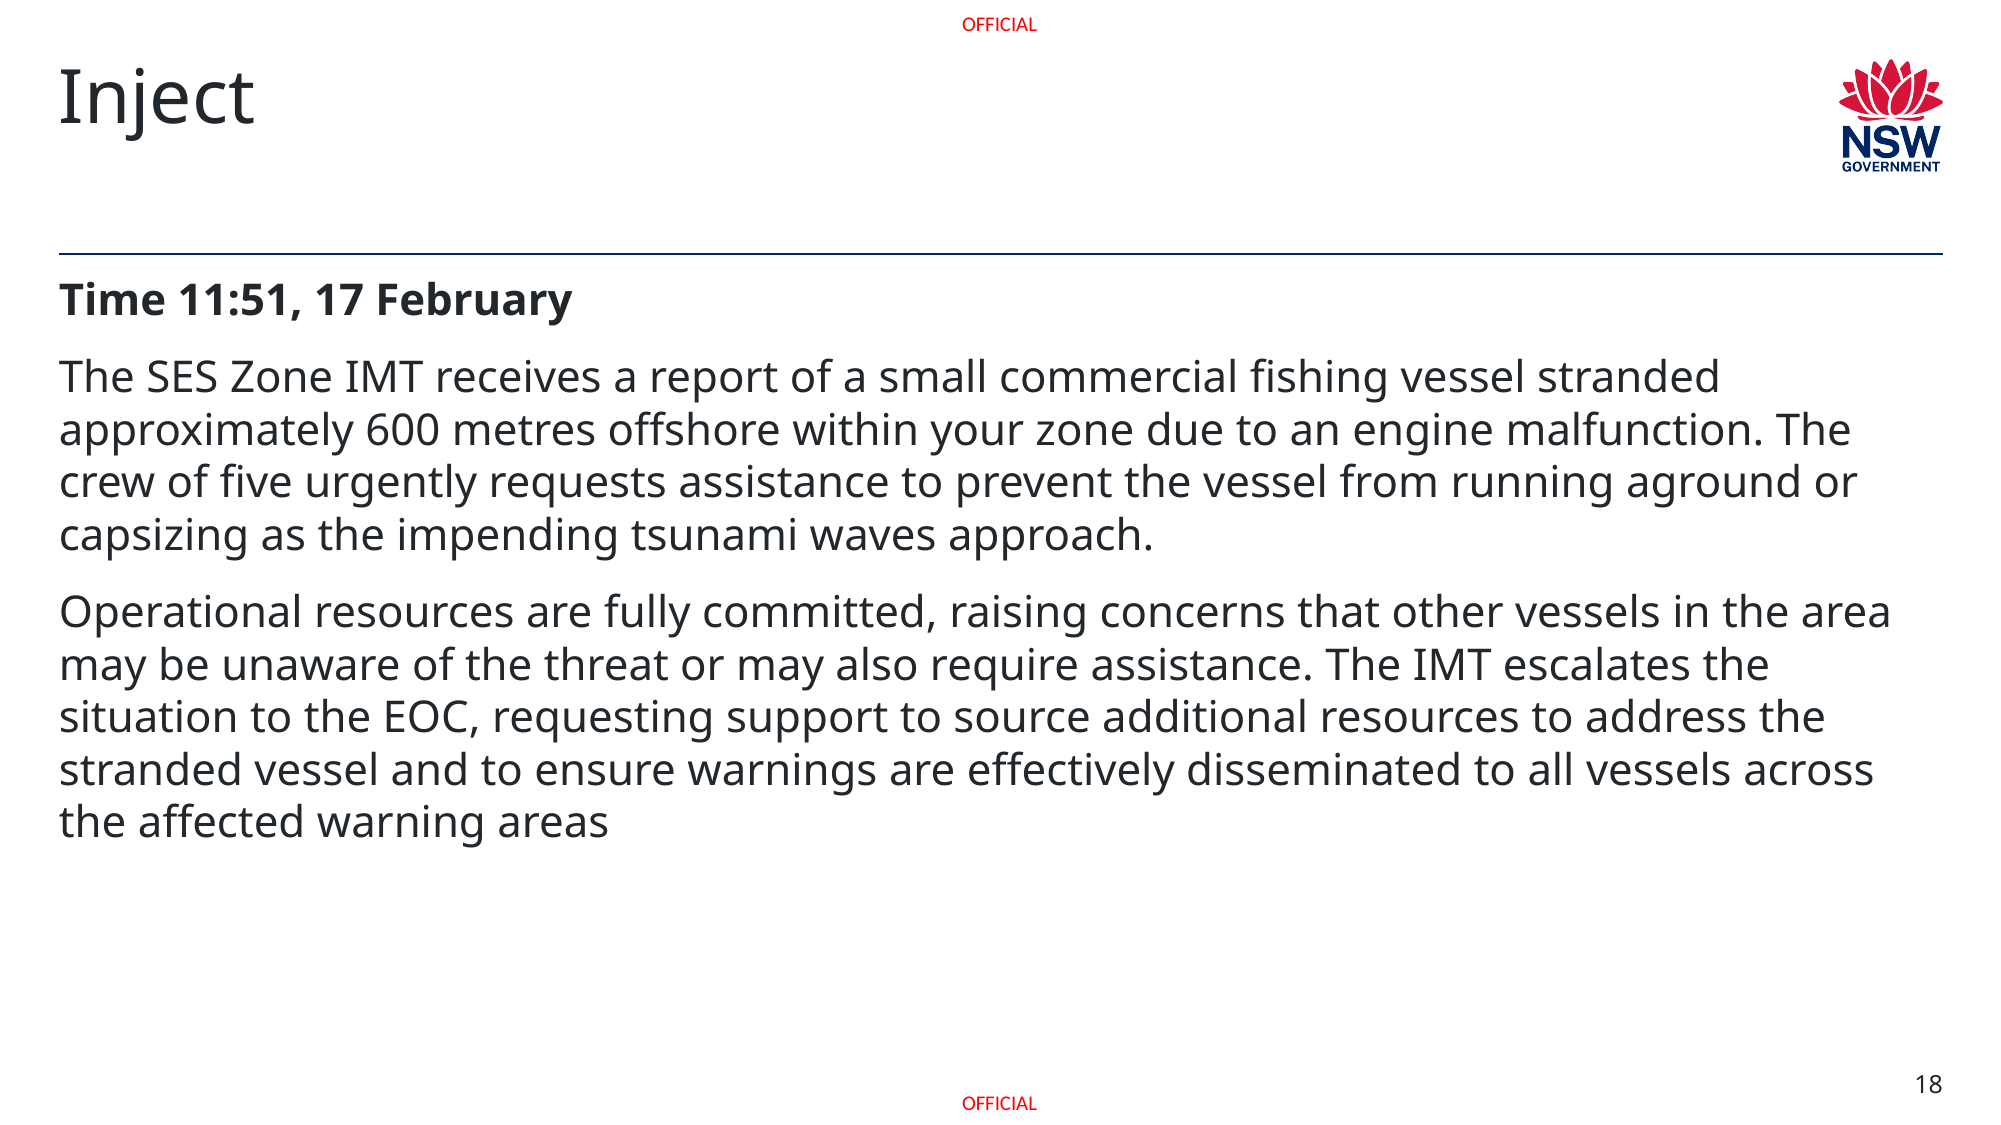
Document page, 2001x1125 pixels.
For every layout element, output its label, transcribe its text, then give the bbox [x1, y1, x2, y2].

slide_number 18 [1824, 1068, 1943, 1099]
picture [1839, 59, 1943, 172]
title Inject [59, 59, 1713, 225]
list Time 11:51, 17 February The SES Zone IMT receives a report of a small commercial fishing vessel stranded approximately 600 metres offshore within your zone due to an engine malfunction. The crew of five urgently requests assistance to prevent the vessel from running aground or capsizing as the impending tsunami waves approach. Operational resources are fully committed, raising concerns that other vessels in the area may be unaware of the threat or may also require assistance. The IMT escalates the situation to the EOC, requesting support to source additional resources to address the stranded vessel and to ensure warnings are effectively disseminated to all vessels across the affected warning areas [59, 271, 1943, 420]
